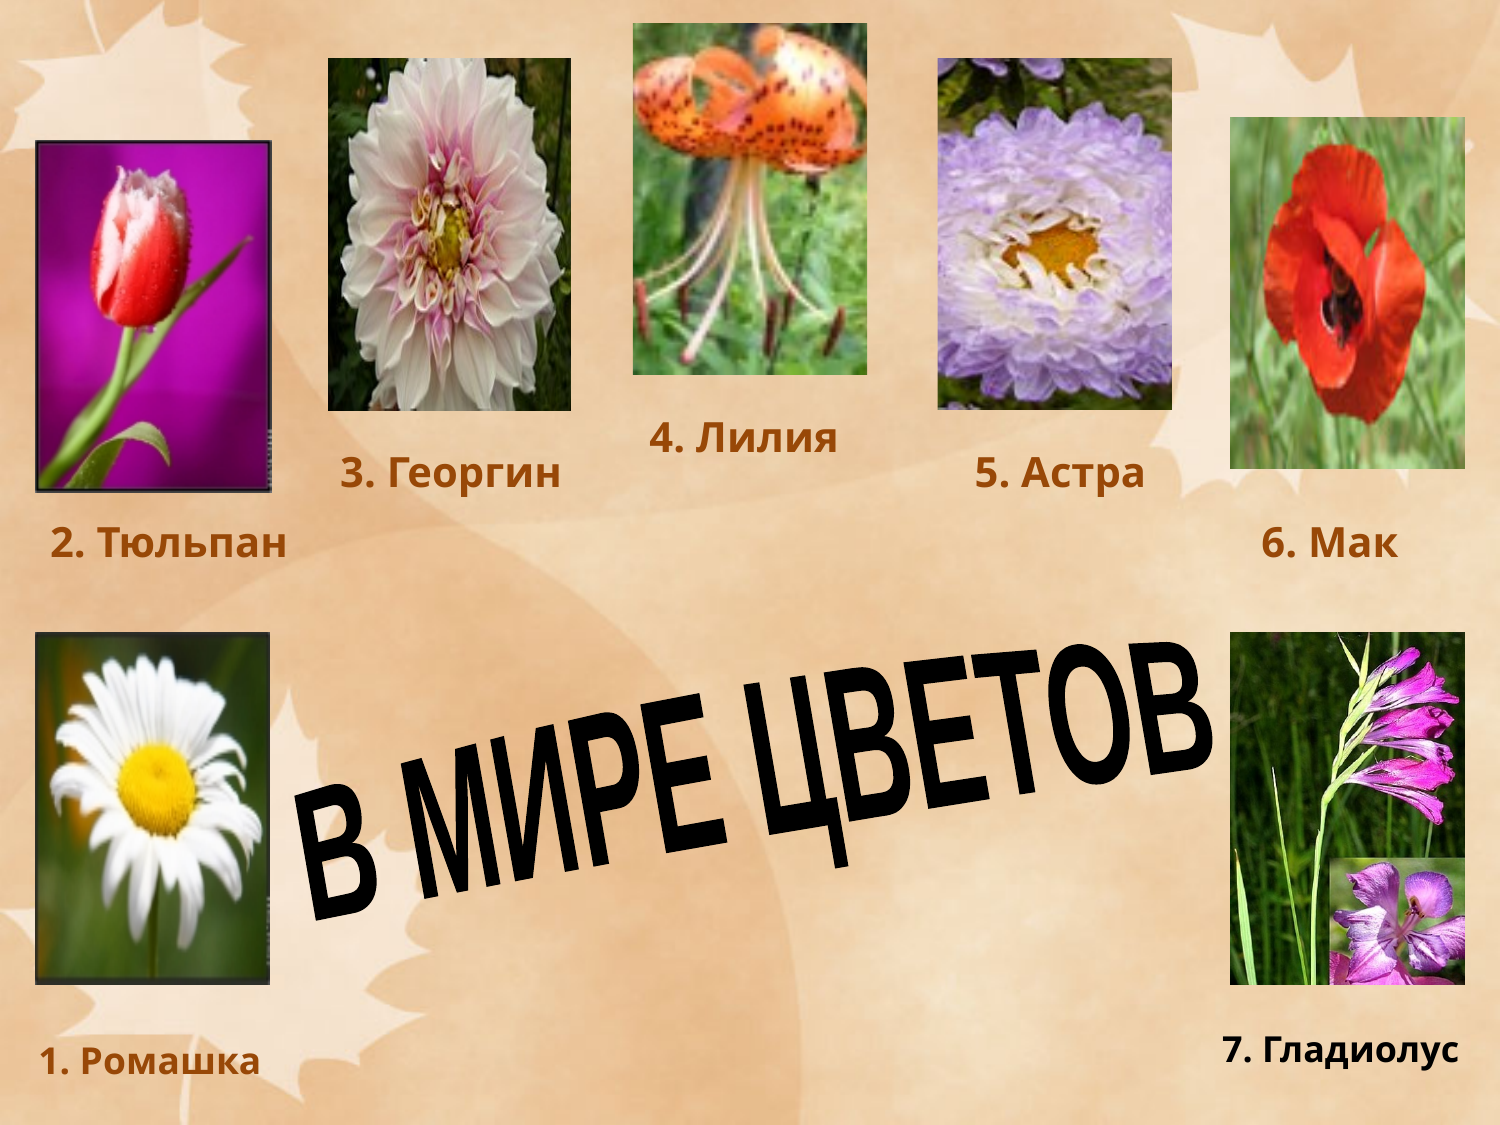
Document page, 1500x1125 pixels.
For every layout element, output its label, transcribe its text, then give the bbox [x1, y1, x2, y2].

text_box 3. Георгин [316, 433, 586, 504]
text_box 5. Астра [925, 433, 1196, 504]
text_box 1. Ромашка [23, 1019, 293, 1089]
title 7. Гладиолус [1207, 1007, 1477, 1078]
picture [0, 0, 1500, 1125]
text_box 6. Мак [1195, 503, 1465, 574]
text_box 4. Лилия [609, 398, 879, 468]
text_box 2. Тюльпан [35, 503, 305, 574]
